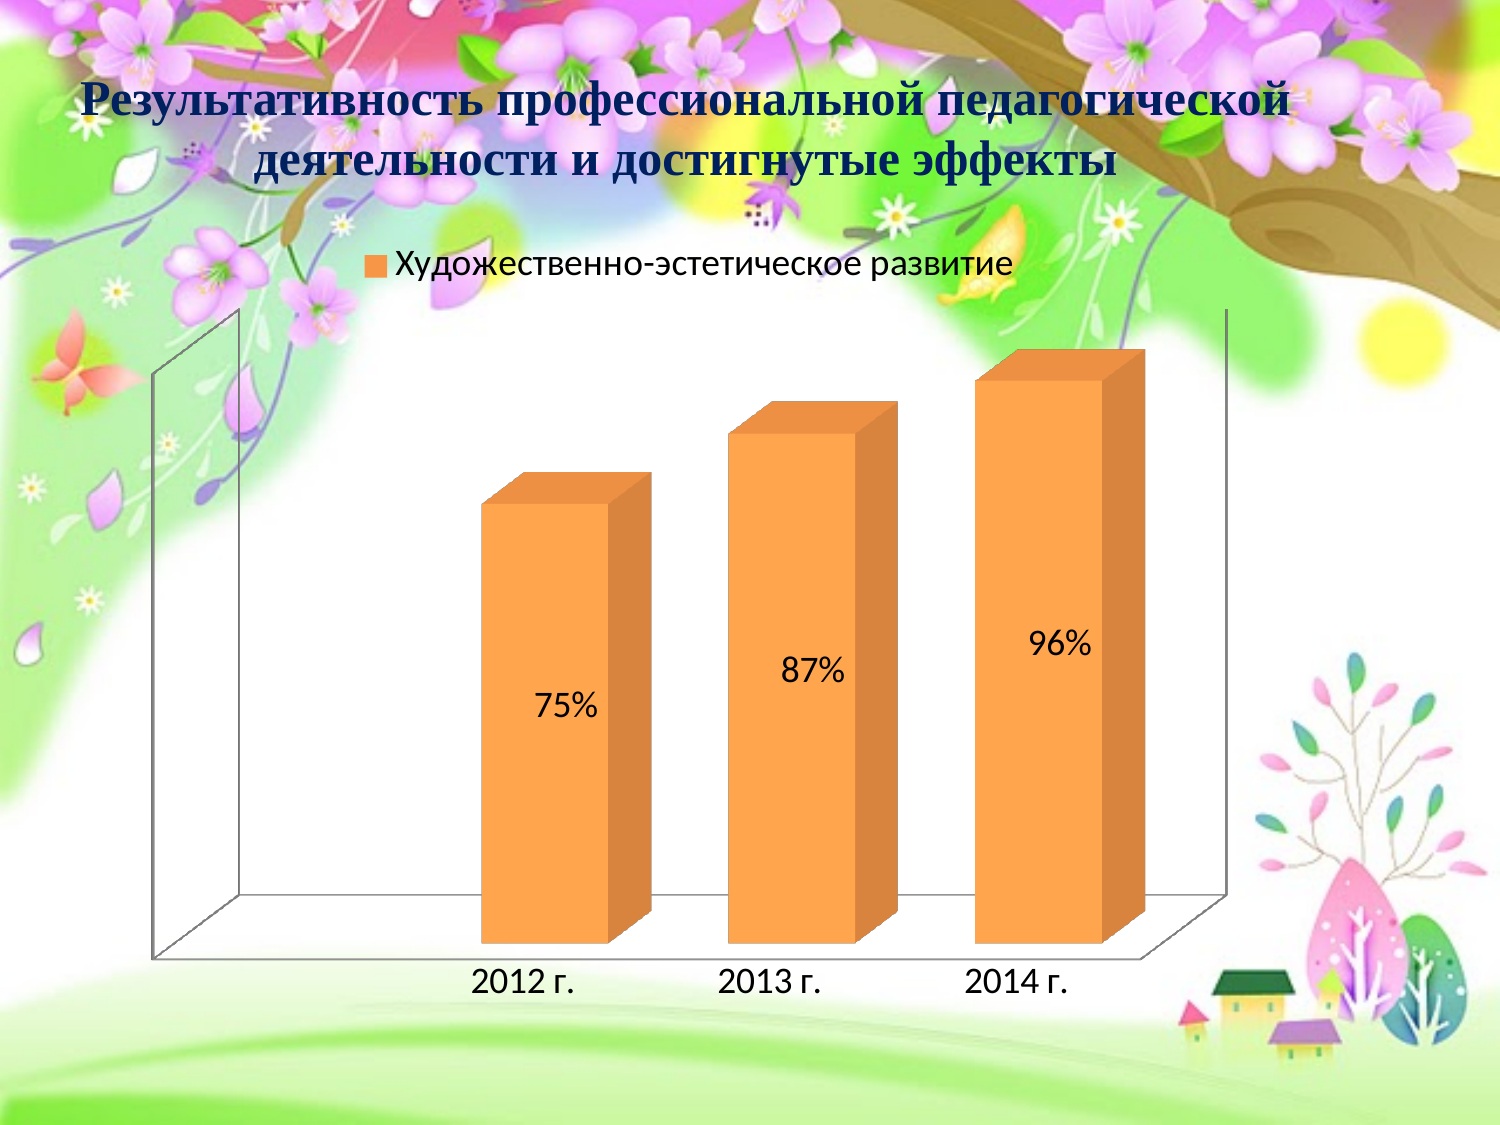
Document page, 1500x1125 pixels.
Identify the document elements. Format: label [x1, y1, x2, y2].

chart [128, 228, 1251, 1020]
picture [0, 0, 1500, 1125]
